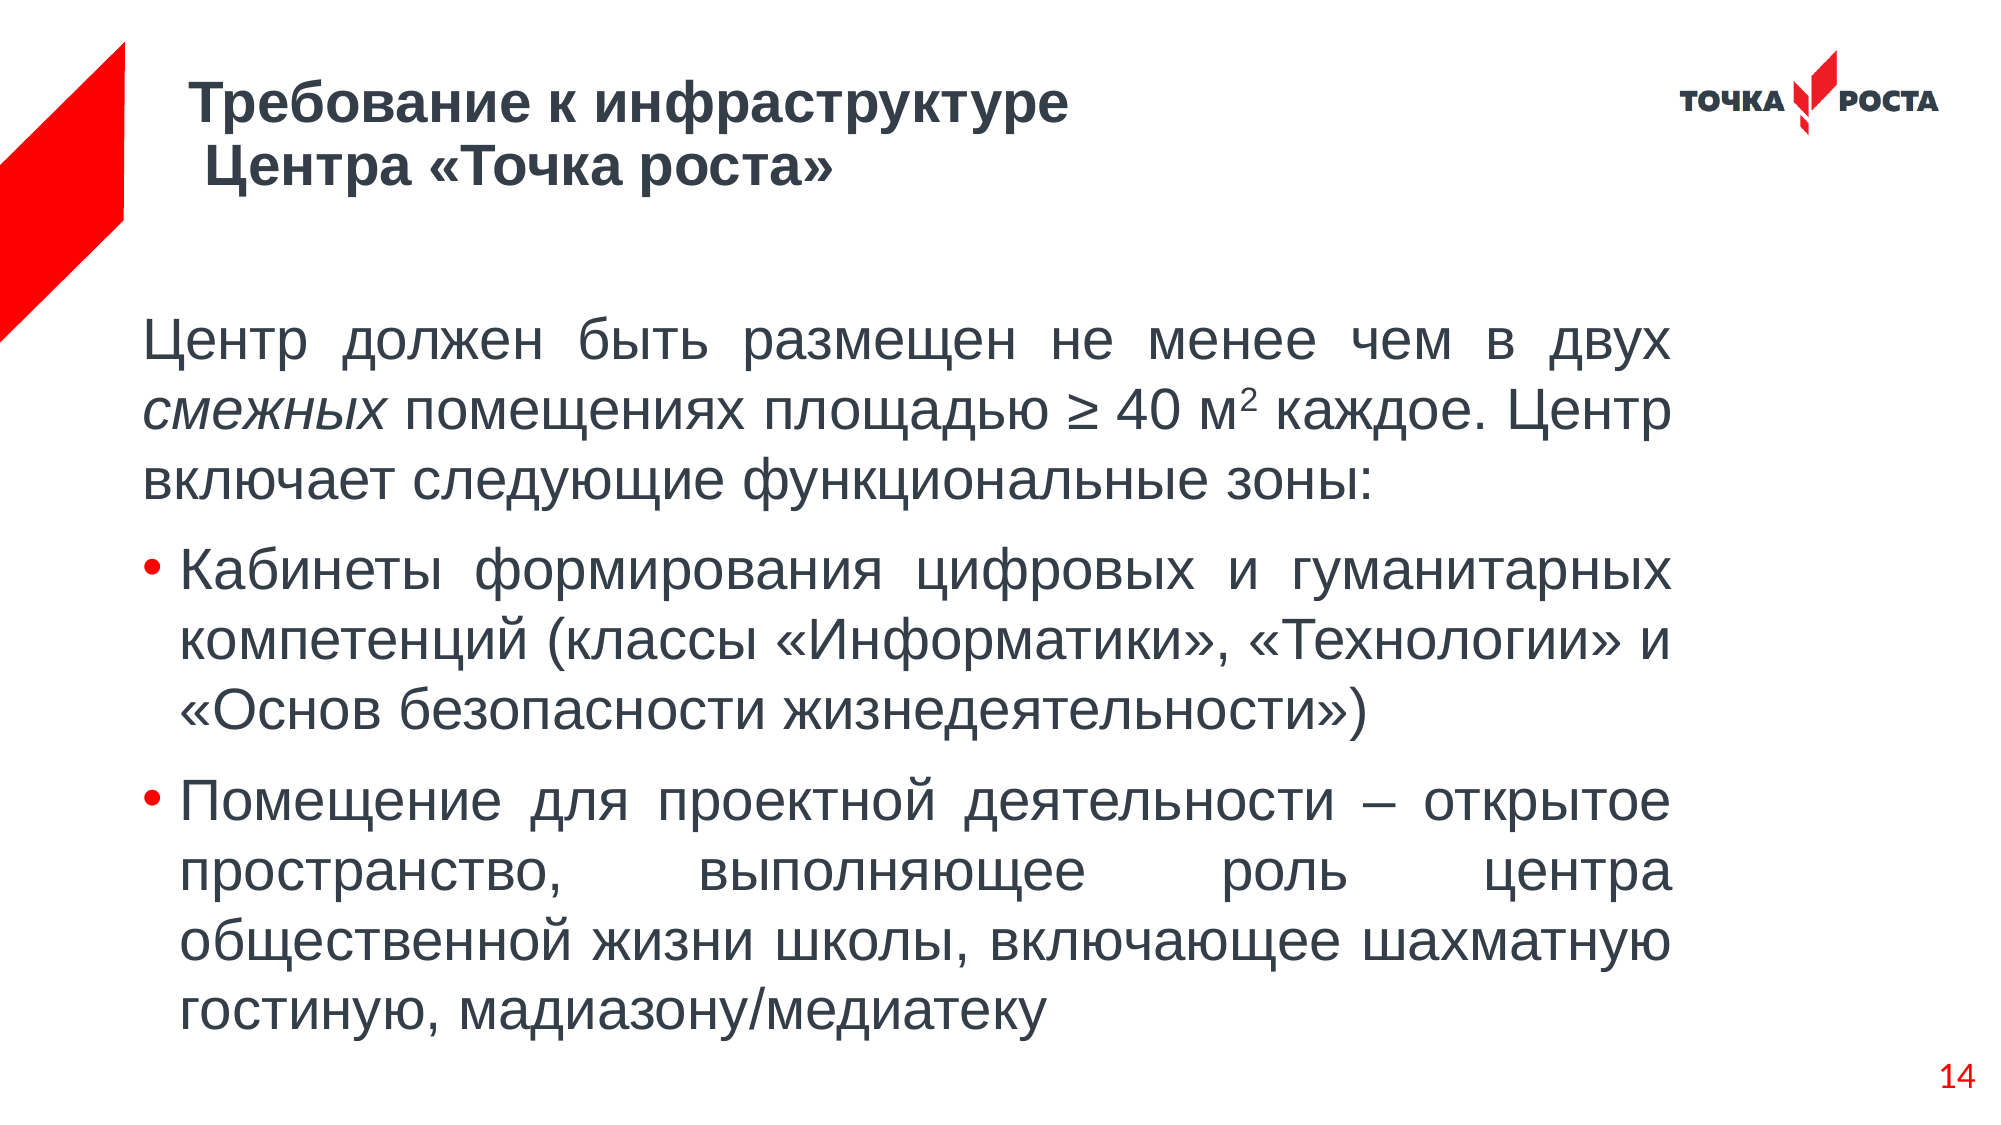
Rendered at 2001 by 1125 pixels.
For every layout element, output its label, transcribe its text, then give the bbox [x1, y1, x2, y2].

picture [1671, 42, 1947, 146]
slide_number 14 [1926, 1043, 1984, 1103]
title Требование к инфраструктуре Центра «Точка роста» [180, 59, 1503, 211]
list Центр должен быть размещен не менее чем в двух смежных помещениях площадью ≥ 40 м2 каждое. Центр включает следующие функциональные зоны: Кабинеты формирования цифровых и гуманитарных компетенций (классы «Информатики», «Технологии» и «Основ безопасности жизнедеятельности») Помещение для проектной деятельности – открытое пространство, выполняющее роль центра общественной жизни школы, включающее шахматную гостиную, мадиазону/медиатеку [134, 293, 1682, 1125]
